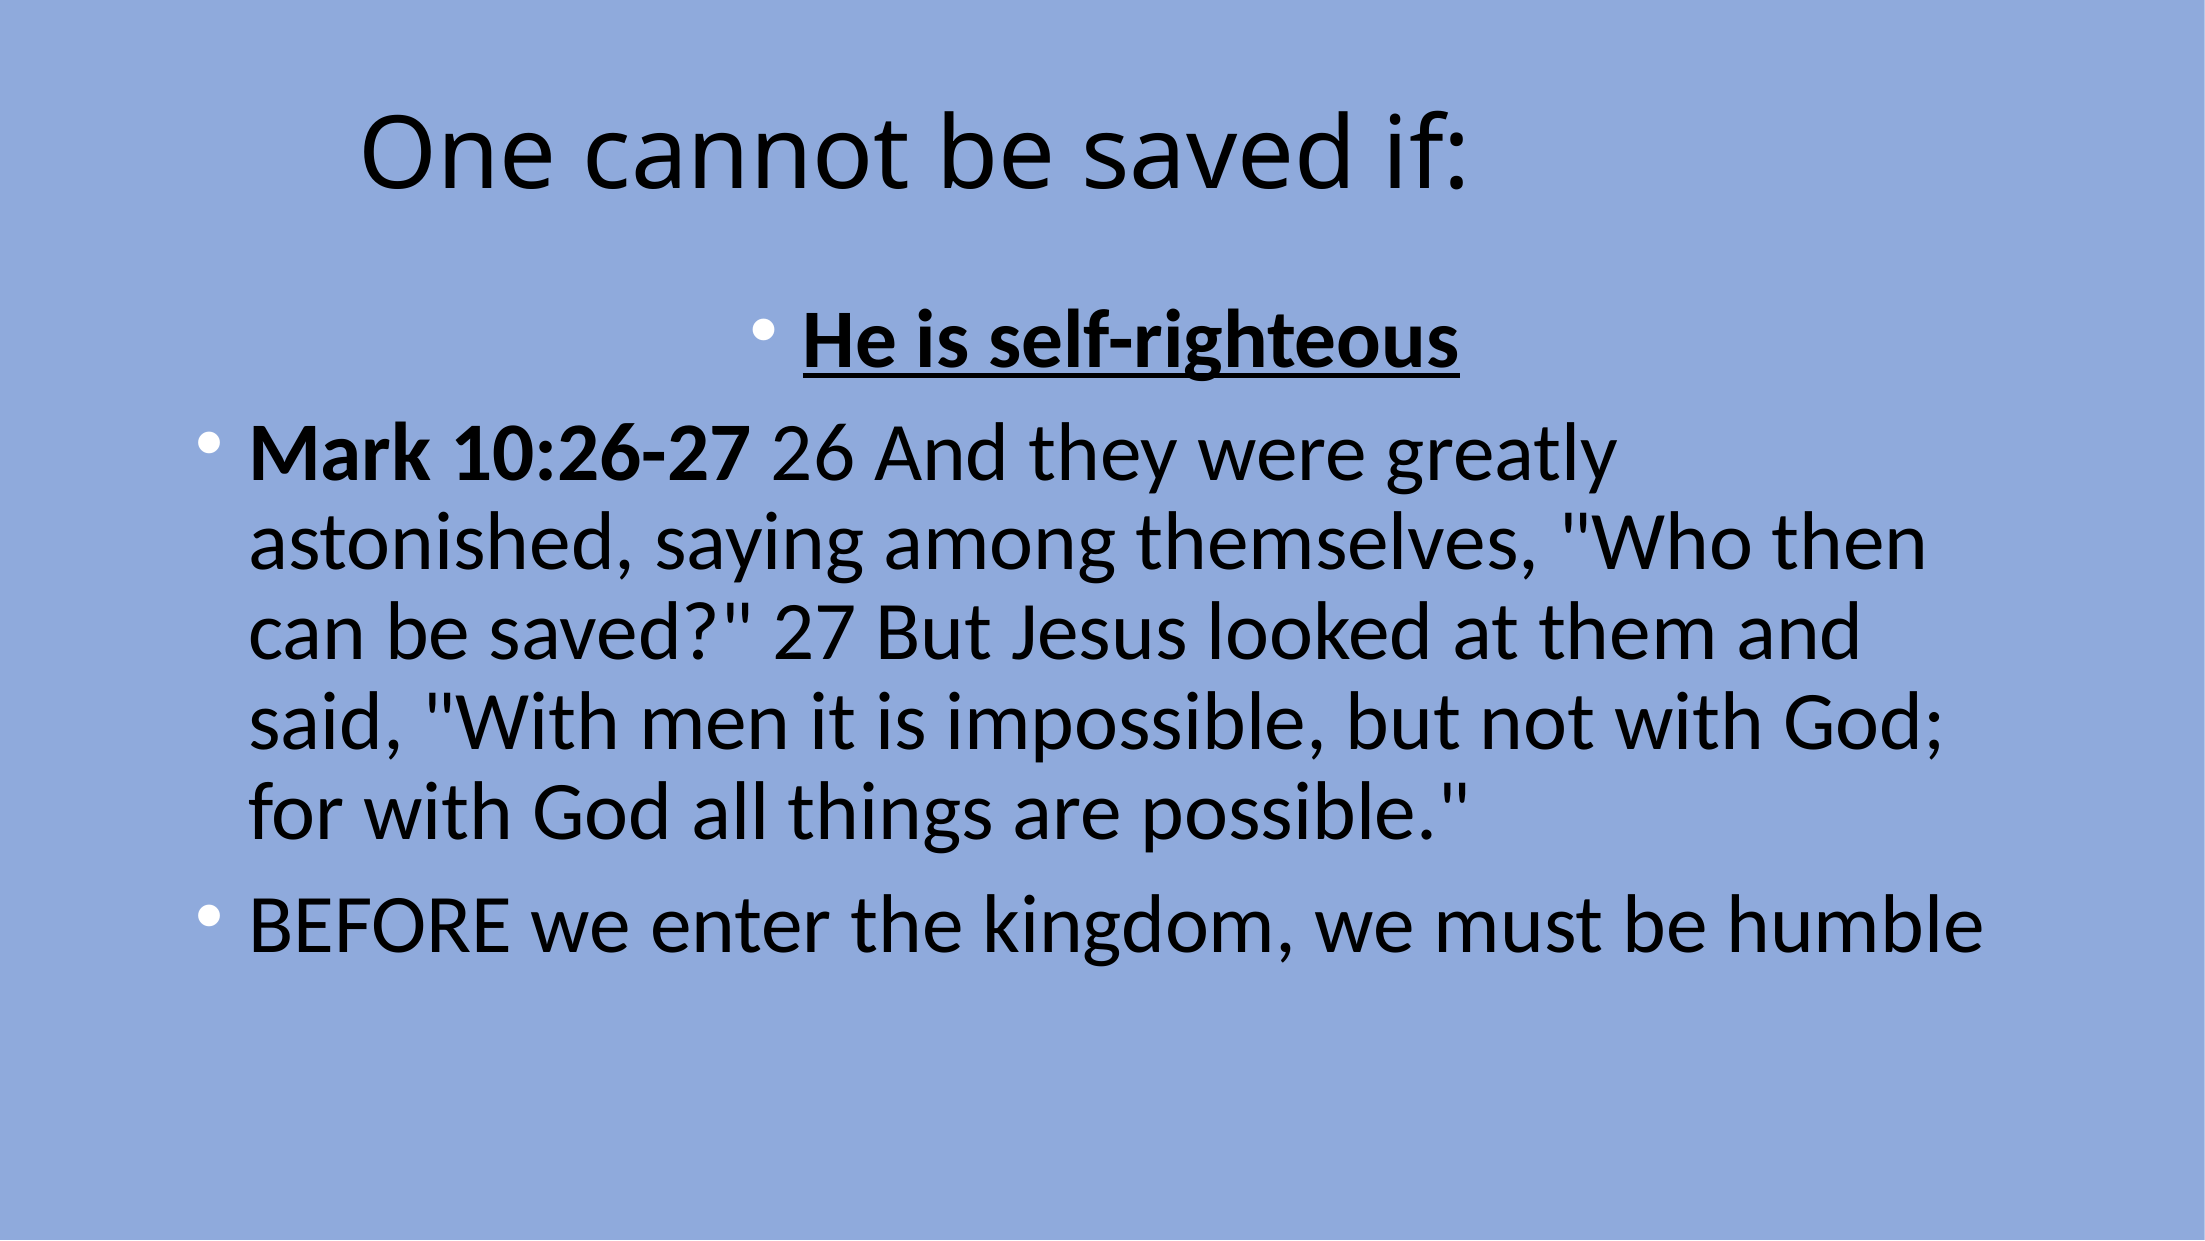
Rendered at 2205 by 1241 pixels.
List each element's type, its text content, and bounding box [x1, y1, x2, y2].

list He is self-righteous Mark 10:26-27 26 And they were greatly astonished, saying among themselves, "Who then can be saved?" 27 But Jesus looked at them and said, "With men it is impossible, but not with God; for with God all things are possible." BEFORE we enter the kingdom, we must be humble [177, 290, 2015, 1155]
title One cannot be saved if: [358, 49, 1847, 257]
